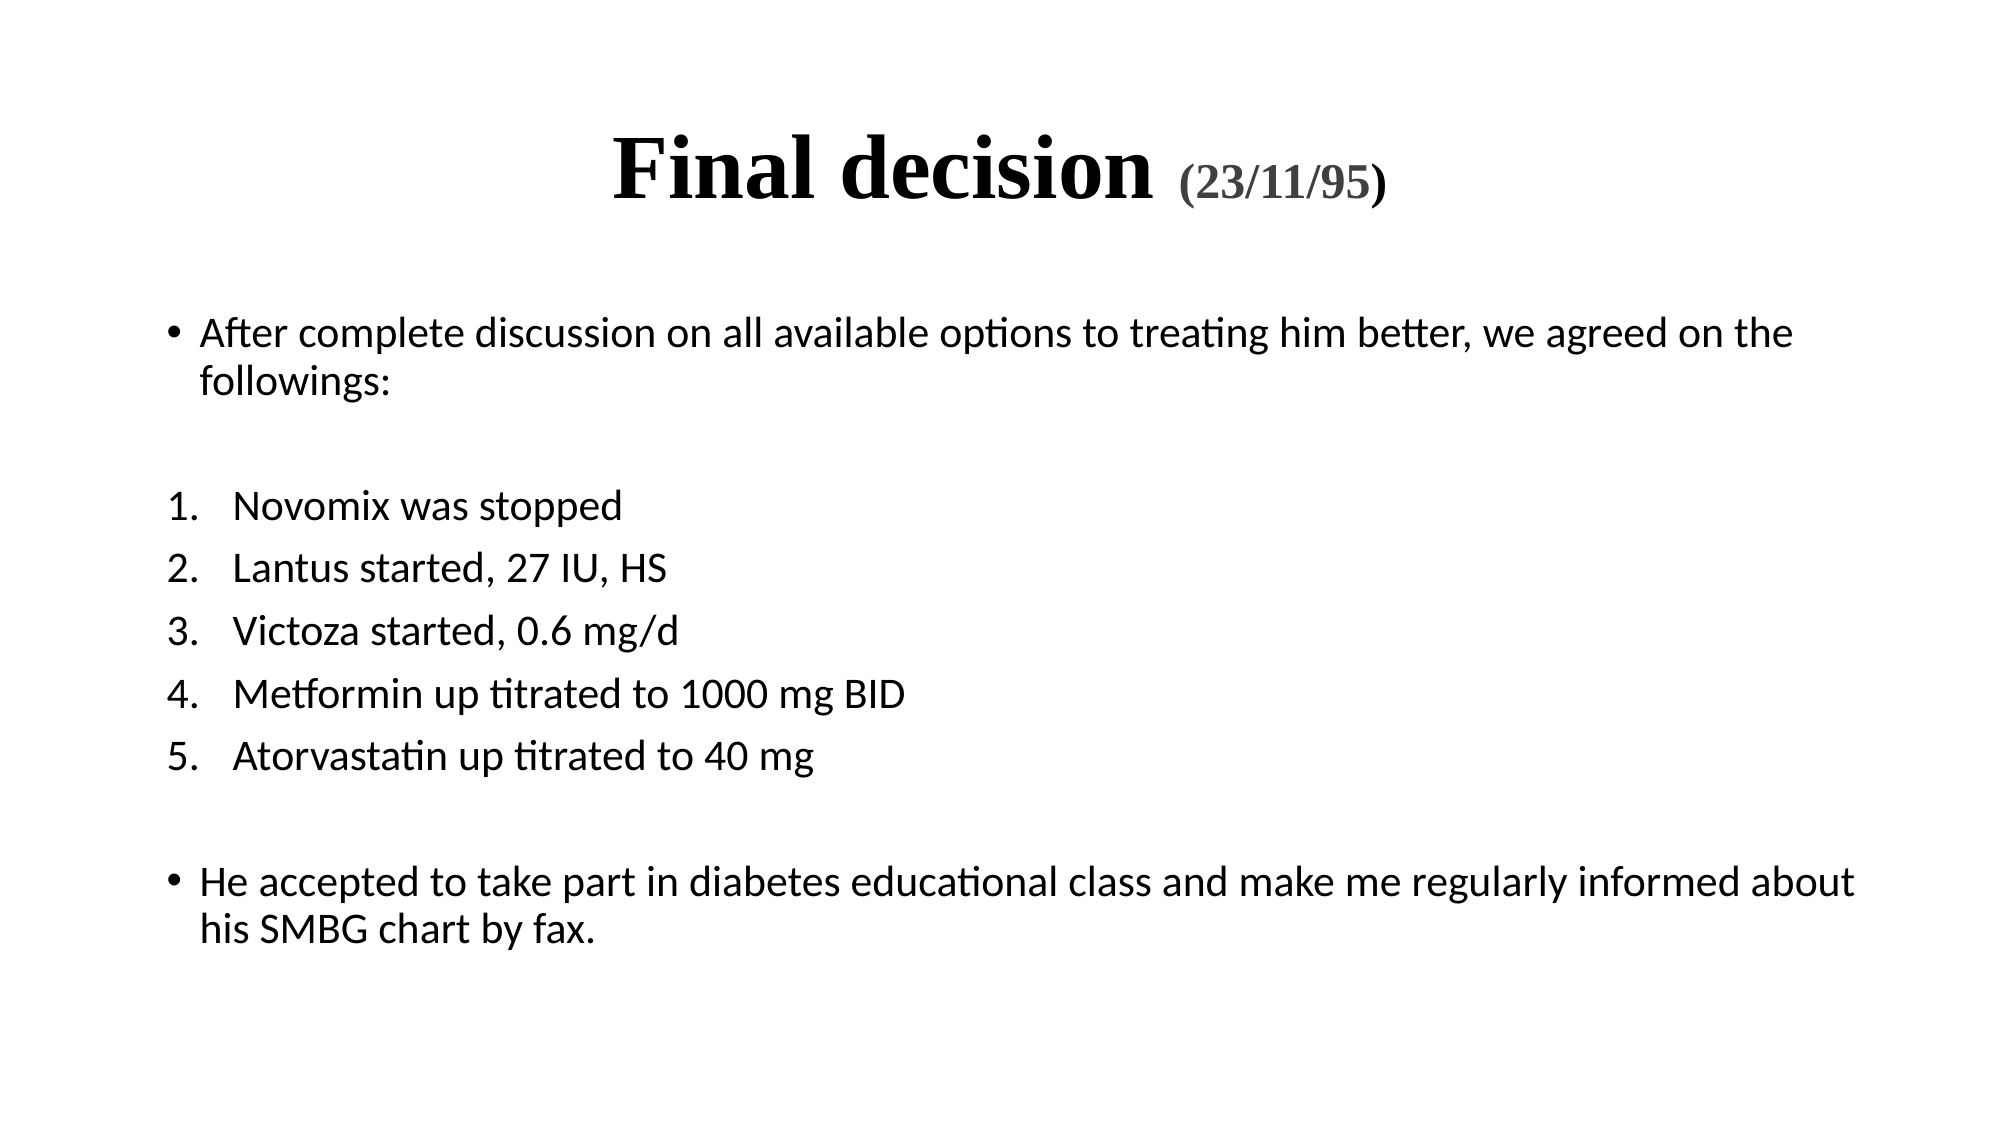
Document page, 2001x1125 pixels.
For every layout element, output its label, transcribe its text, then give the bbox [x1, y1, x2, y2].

list After complete discussion on all available options to treating him better, we agreed on the followings: Novomix was stopped Lantus started, 27 IU, HS Victoza started, 0.6 mg/d Metformin up titrated to 1000 mg BID Atorvastatin up titrated to 40 mg He accepted to take part in diabetes educational class and make me regularly informed about his SMBG chart by fax. [151, 302, 1909, 963]
title Final decision (23/11/95) [137, 59, 1863, 278]
